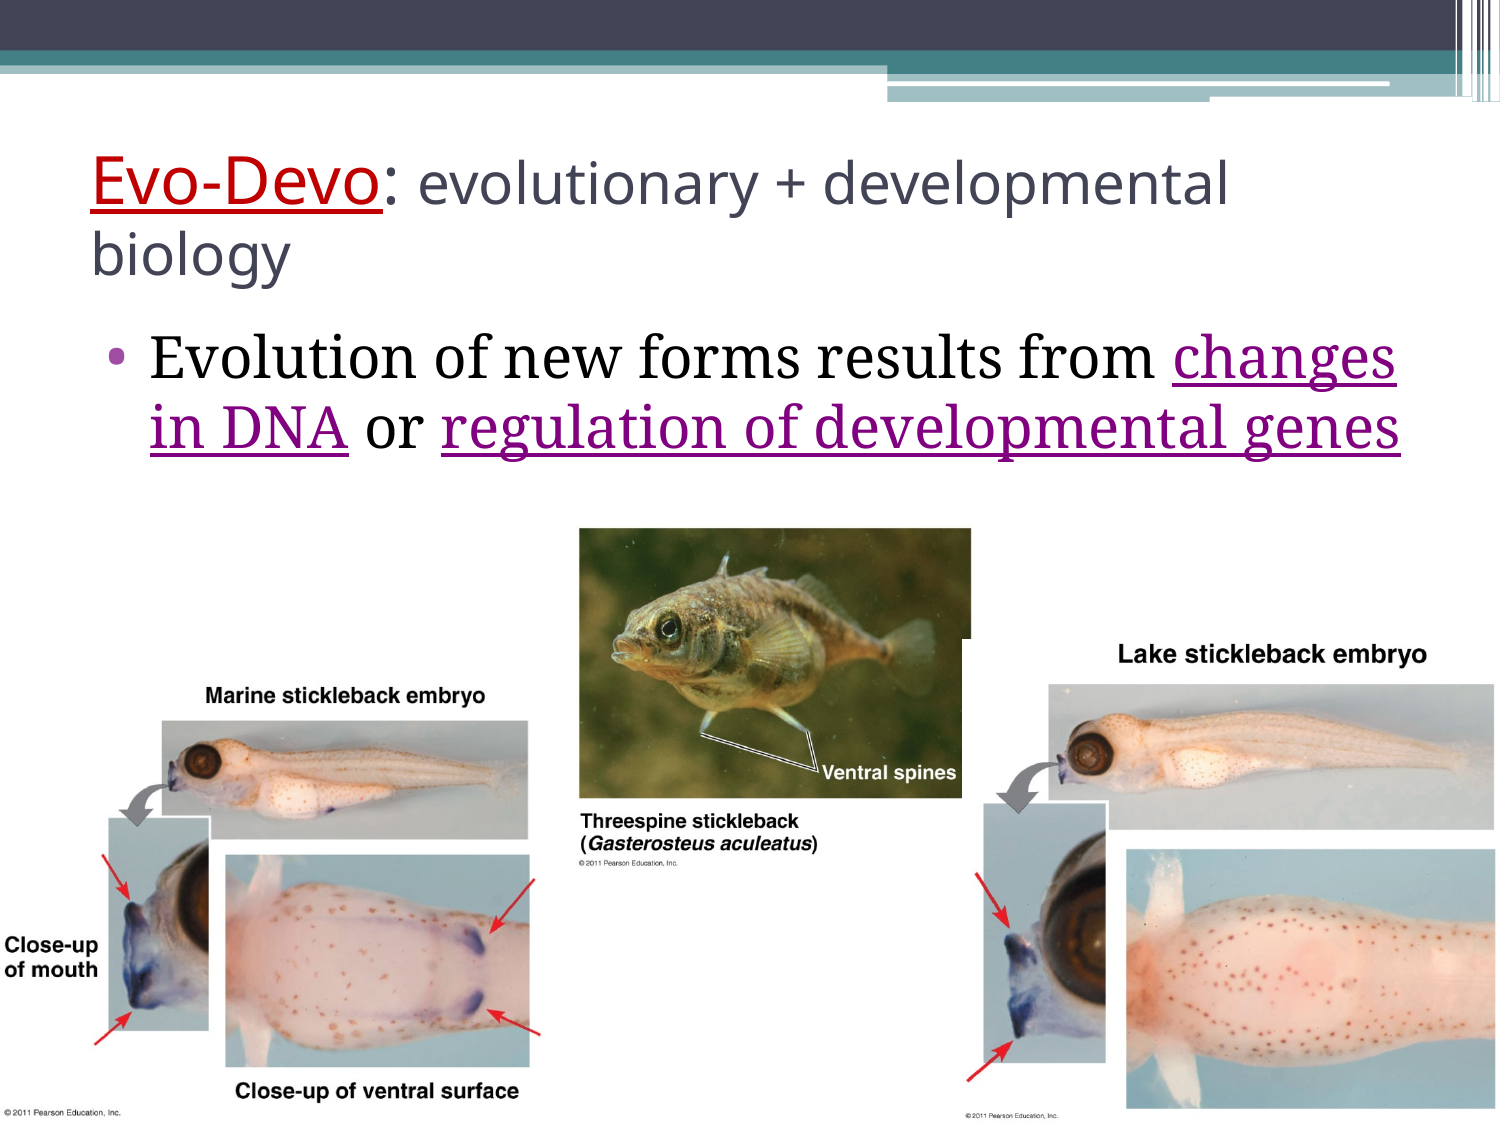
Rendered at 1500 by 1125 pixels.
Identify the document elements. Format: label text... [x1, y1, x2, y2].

picture [574, 524, 1500, 1124]
picture [0, 681, 547, 1123]
title Evo-Devo: evolutionary + developmental biology [75, 125, 1425, 300]
list Evolution of new forms results from changes in DNA or regulation of developmental genes [75, 312, 1425, 550]
